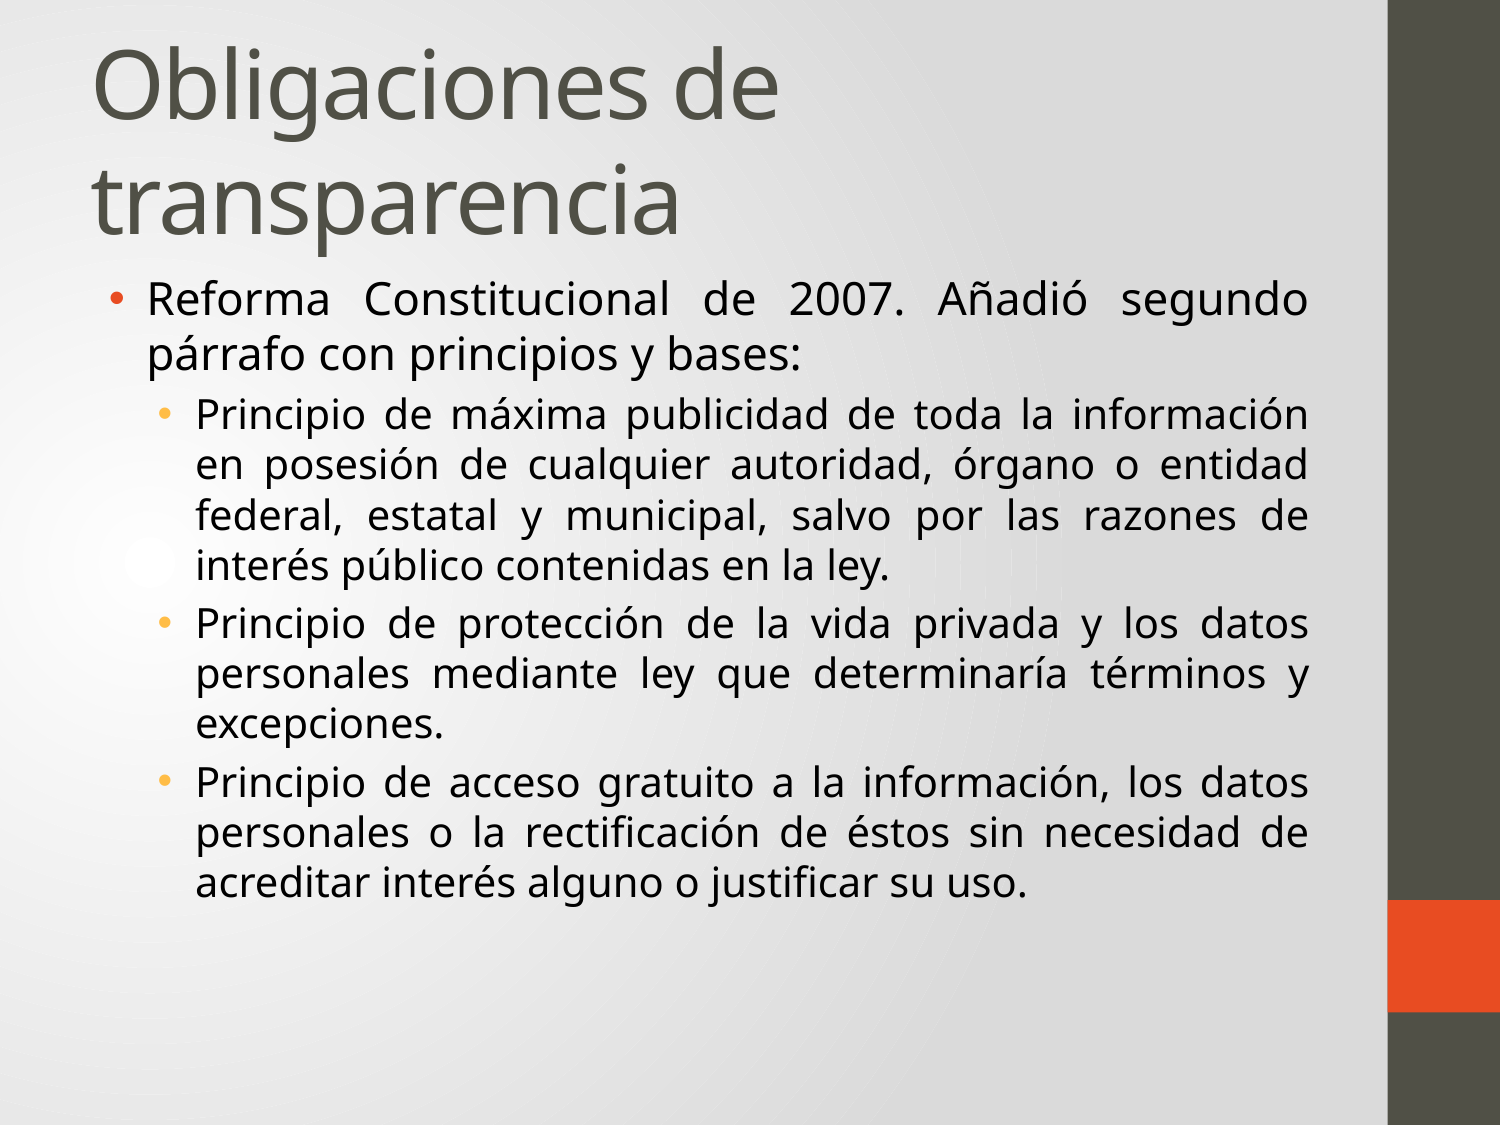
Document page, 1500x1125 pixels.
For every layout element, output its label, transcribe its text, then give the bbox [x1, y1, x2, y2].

list Reforma Constitucional de 2007. Añadió segundo párrafo con principios y bases: Principio de máxima publicidad de toda la información en posesión de cualquier autoridad, órgano o entidad federal, estatal y municipal, salvo por las razones de interés público contenidas en la ley. Principio de protección de la vida privada y los datos personales mediante ley que determinaría términos y excepciones. Principio de acceso gratuito a la información, los datos personales o la rectificación de éstos sin necesidad de acreditar interés alguno o justificar su uso. [75, 262, 1325, 1050]
title Obligaciones de transparencia [75, 45, 1325, 233]
